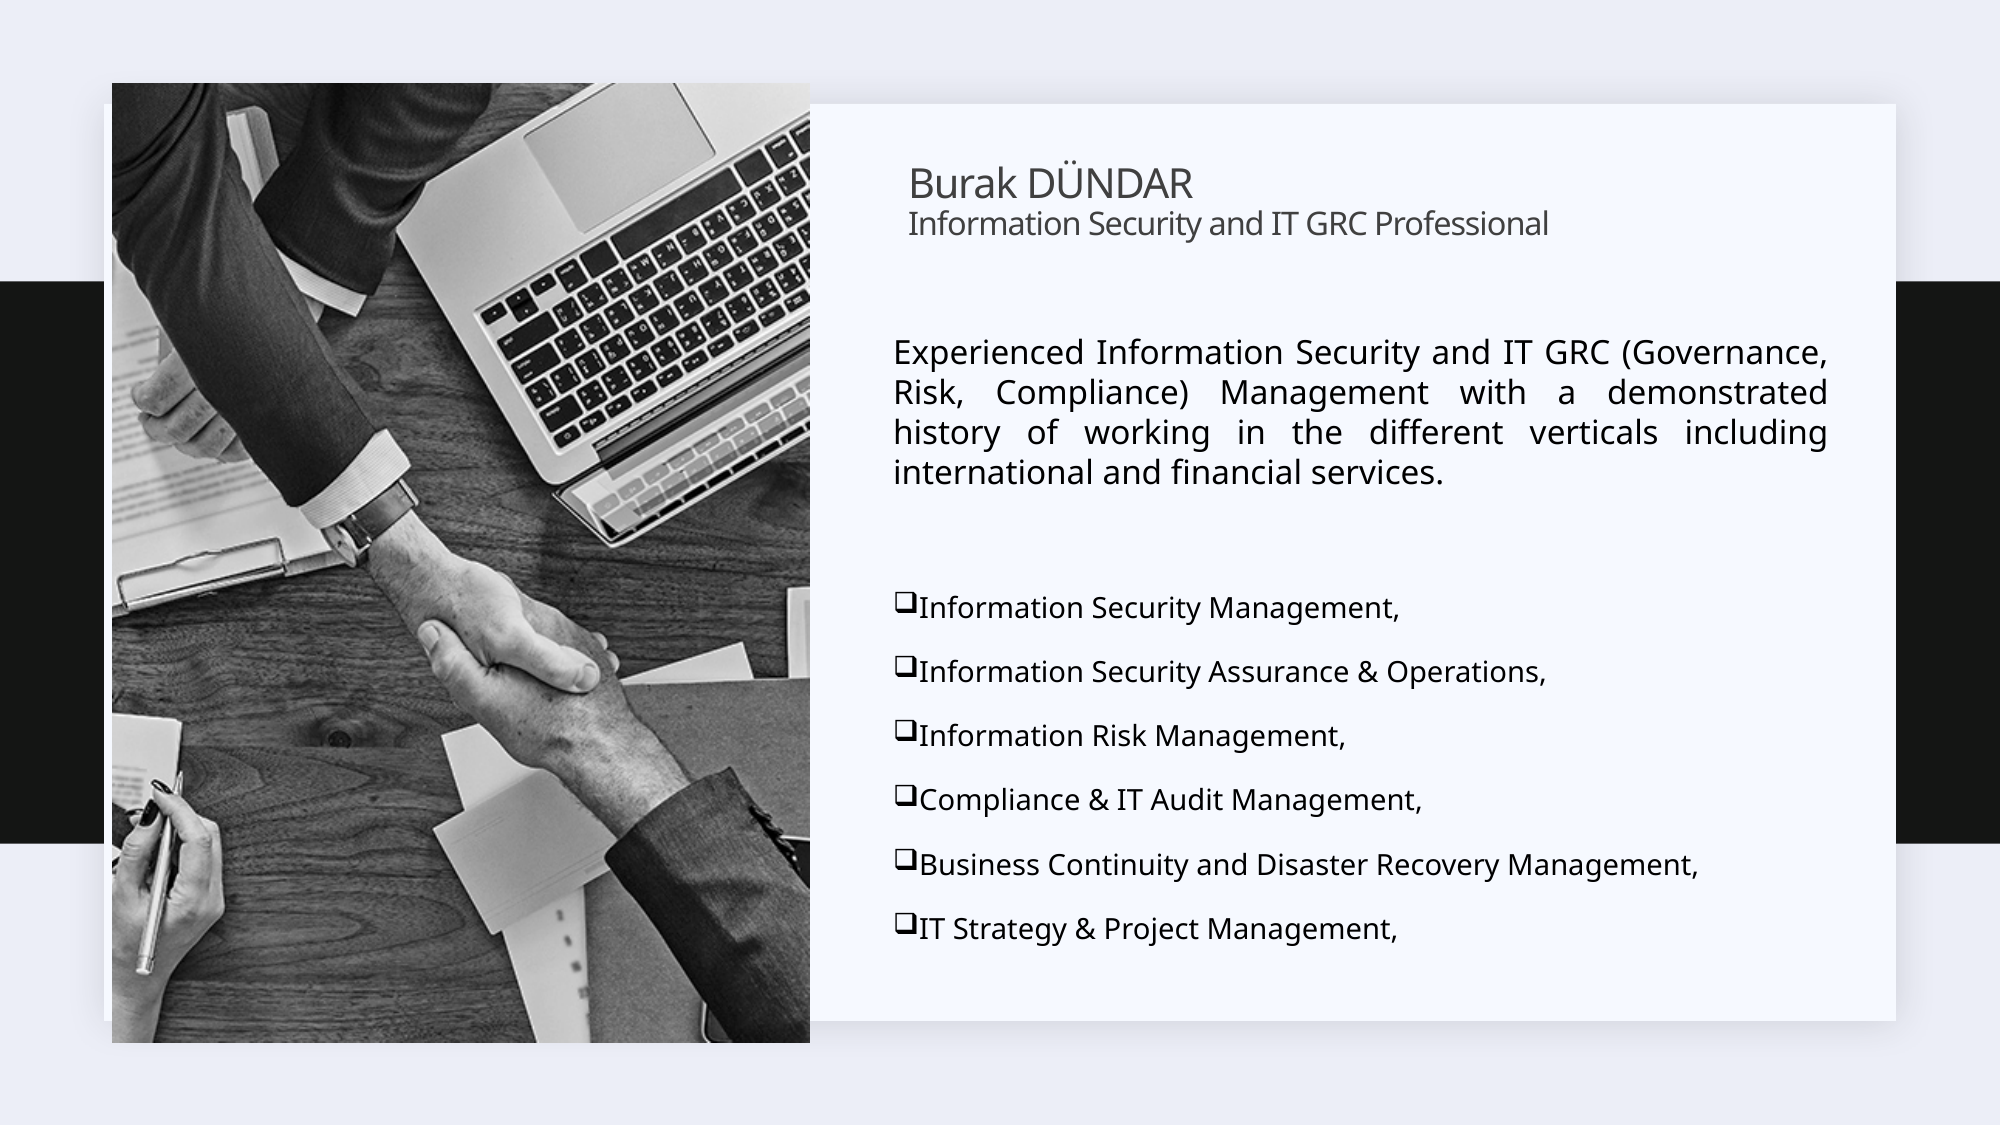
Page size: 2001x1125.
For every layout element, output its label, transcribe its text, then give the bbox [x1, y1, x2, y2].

list Experienced Information Security and IT GRC (Governance, Risk, Compliance) Management with a demonstrated history of working in the different verticals including international and financial services. Information Security Management, Information Security Assurance & Operations, Information Risk Management, Compliance & IT Audit Management, Business Continuity and Disaster Recovery Management, IT Strategy & Project Management, [893, 323, 1830, 971]
title Burak DÜNDAR Information Security and IT GRC Professional [893, 154, 1830, 251]
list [112, 83, 811, 1043]
